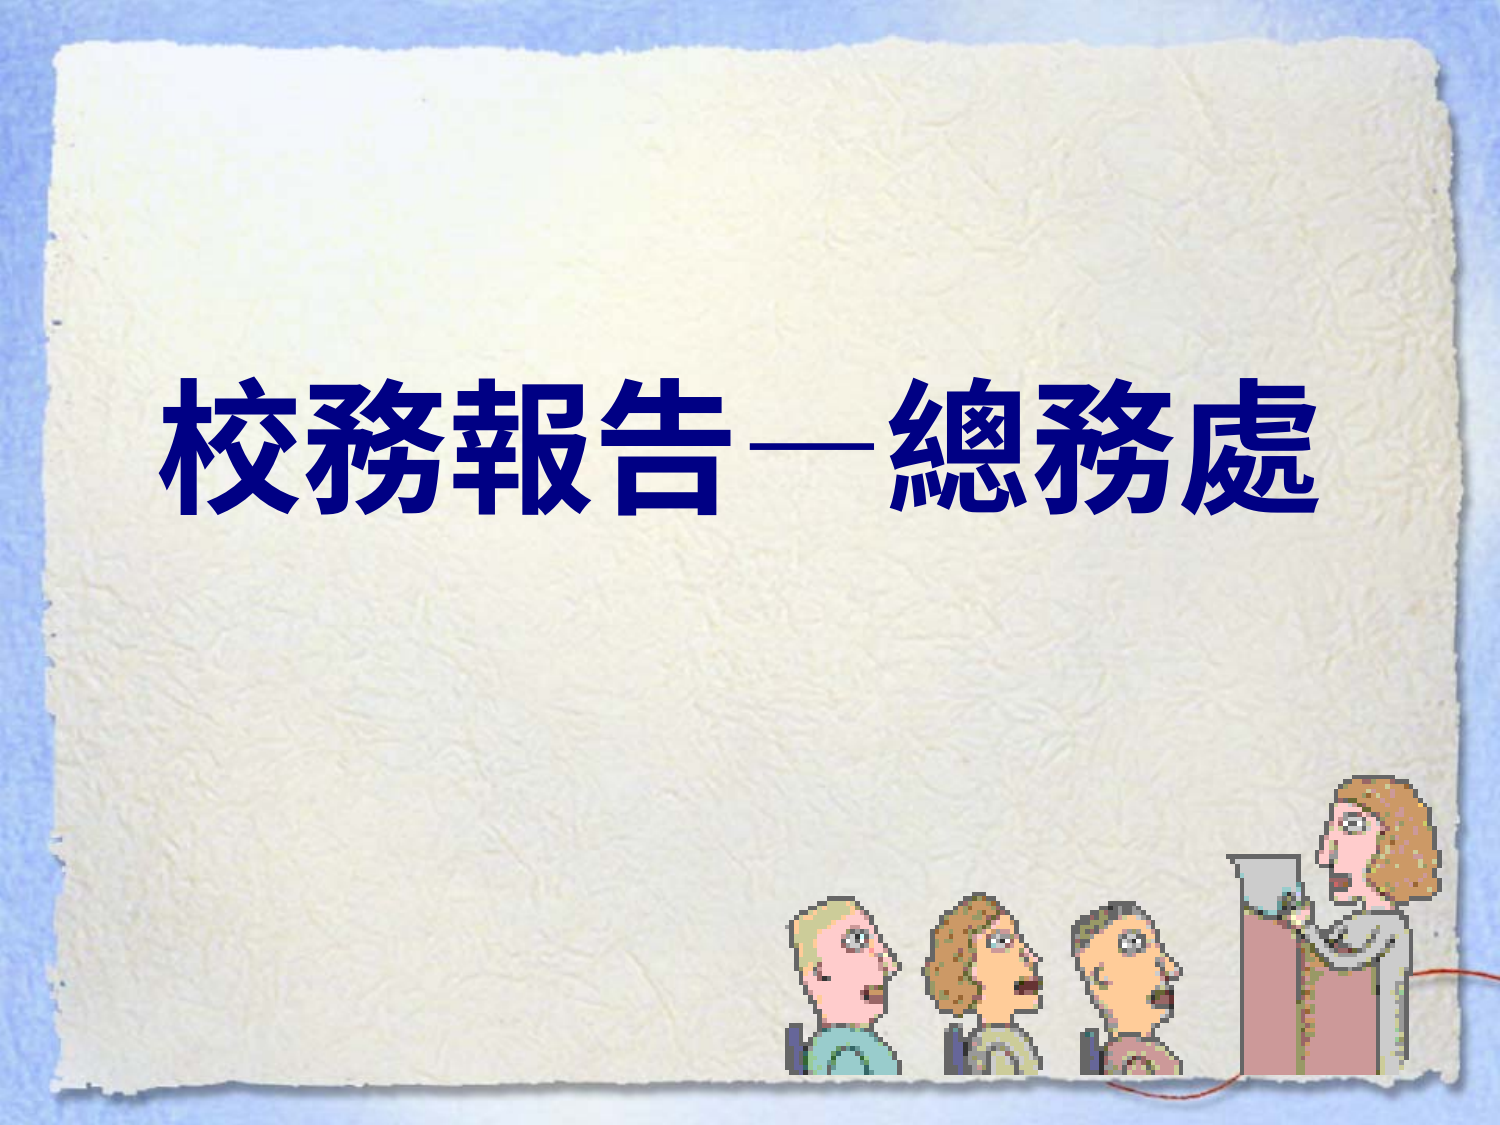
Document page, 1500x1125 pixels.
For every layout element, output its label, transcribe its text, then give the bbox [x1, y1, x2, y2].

text_box 校務報告—總務處 [64, 349, 1415, 538]
picture [0, 0, 1500, 1125]
